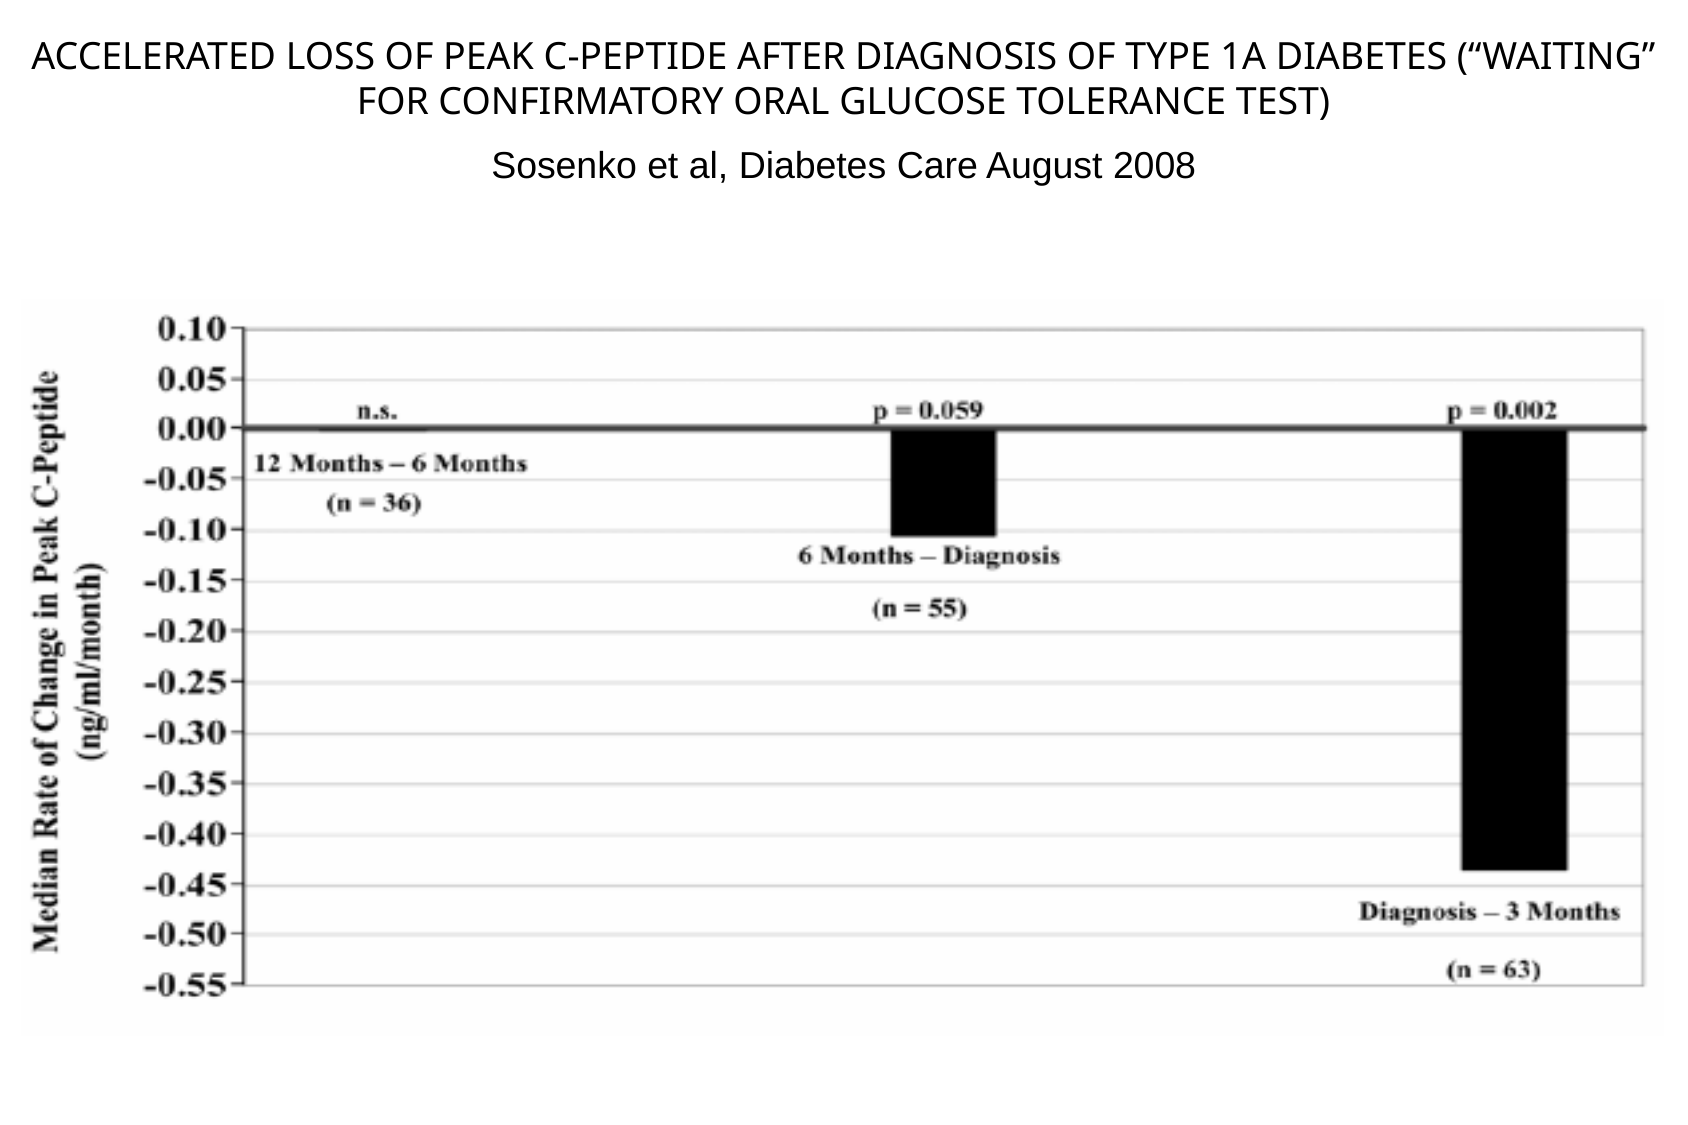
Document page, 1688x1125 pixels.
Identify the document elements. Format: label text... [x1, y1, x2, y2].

text_box ACCELERATED LOSS OF PEAK C-PEPTIDE AFTER DIAGNOSIS OF TYPE 1A DIABETES (“WAITING” FOR CONFIRMATORY ORAL GLUCOSE TOLERANCE TEST) Sosenko et al, Diabetes Care August 2008 [0, 24, 1688, 194]
picture [0, 294, 1688, 1036]
